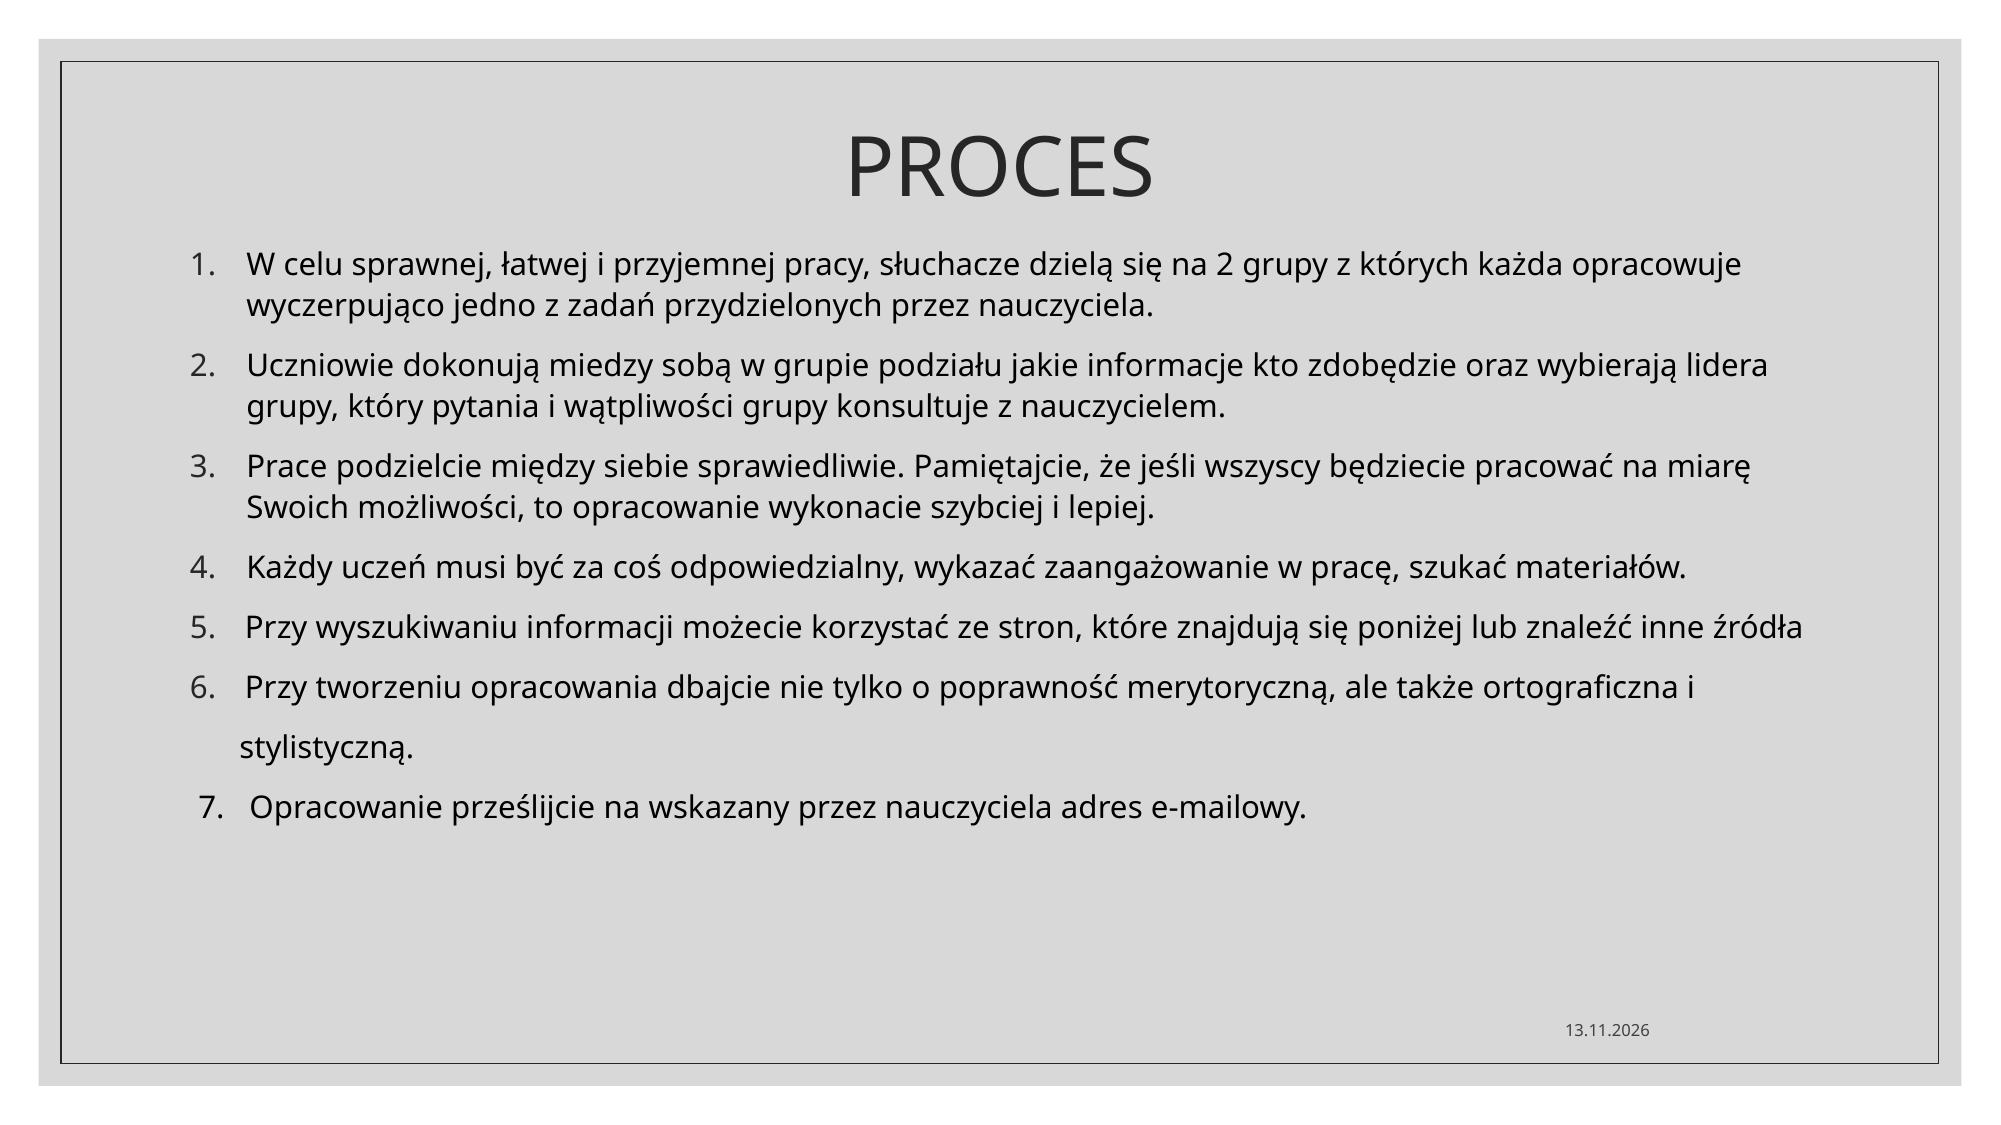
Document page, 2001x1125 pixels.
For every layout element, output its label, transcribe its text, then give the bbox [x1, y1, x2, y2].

list W celu sprawnej, łatwej i przyjemnej pracy, słuchacze dzielą się na 2 grupy z których każda opracowuje wyczerpująco jedno z zadań przydzielonych przez nauczyciela. Uczniowie dokonują miedzy sobą w grupie podziału jakie informacje kto zdobędzie oraz wybierają lidera grupy, który pytania i wątpliwości grupy konsultuje z nauczycielem. Prace podzielcie między siebie sprawiedliwie. Pamiętajcie, że jeśli wszyscy będziecie pracować na miarę Swoich możliwości, to opracowanie wykonacie szybciej i lepiej. Każdy uczeń musi być za coś odpowiedzialny, wykazać zaangażowanie w pracę, szukać materiałów. Przy wyszukiwaniu informacji możecie korzystać ze stron, które znajdują się poniżej lub znaleźć inne źródła Przy tworzeniu opracowania dbajcie nie tylko o poprawność merytoryczną, ale także ortograficzna i stylistyczną. 7. Opracowanie prześlijcie na wskazany przez nauczyciela adres e-mailowy. [174, 232, 1862, 977]
title PROCES [174, 105, 1825, 232]
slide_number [1190, 990, 1665, 1050]
